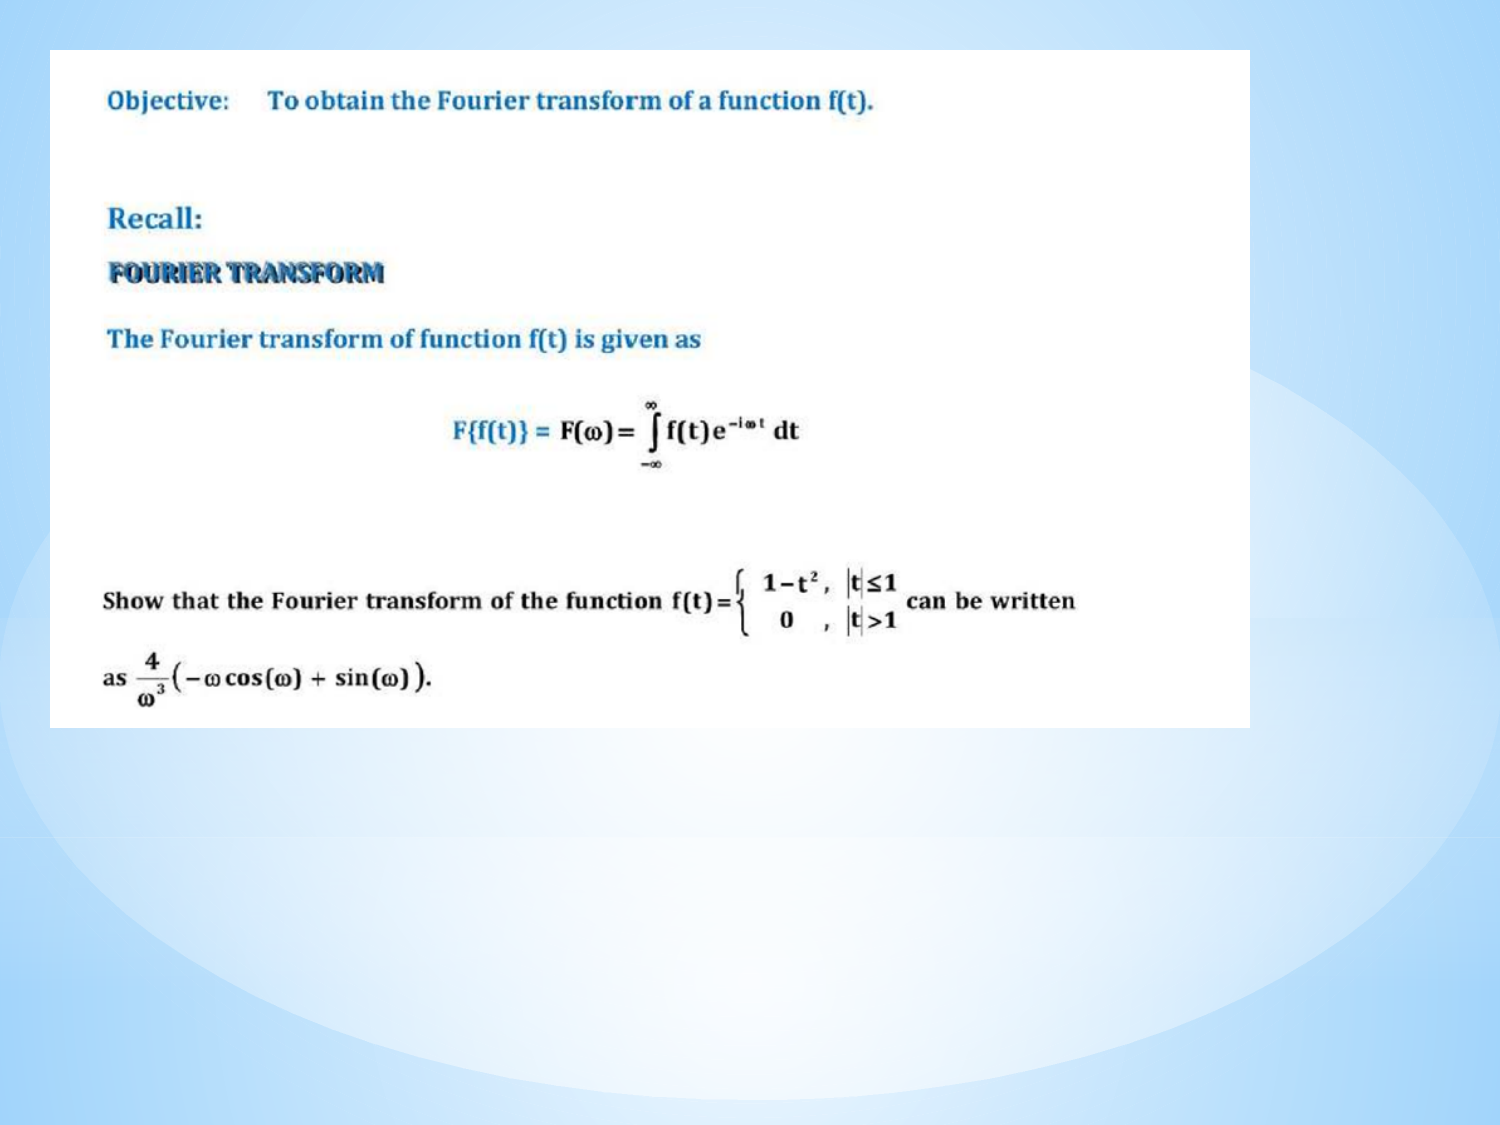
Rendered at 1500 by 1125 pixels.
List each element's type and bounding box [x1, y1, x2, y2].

list [49, 49, 1251, 728]
